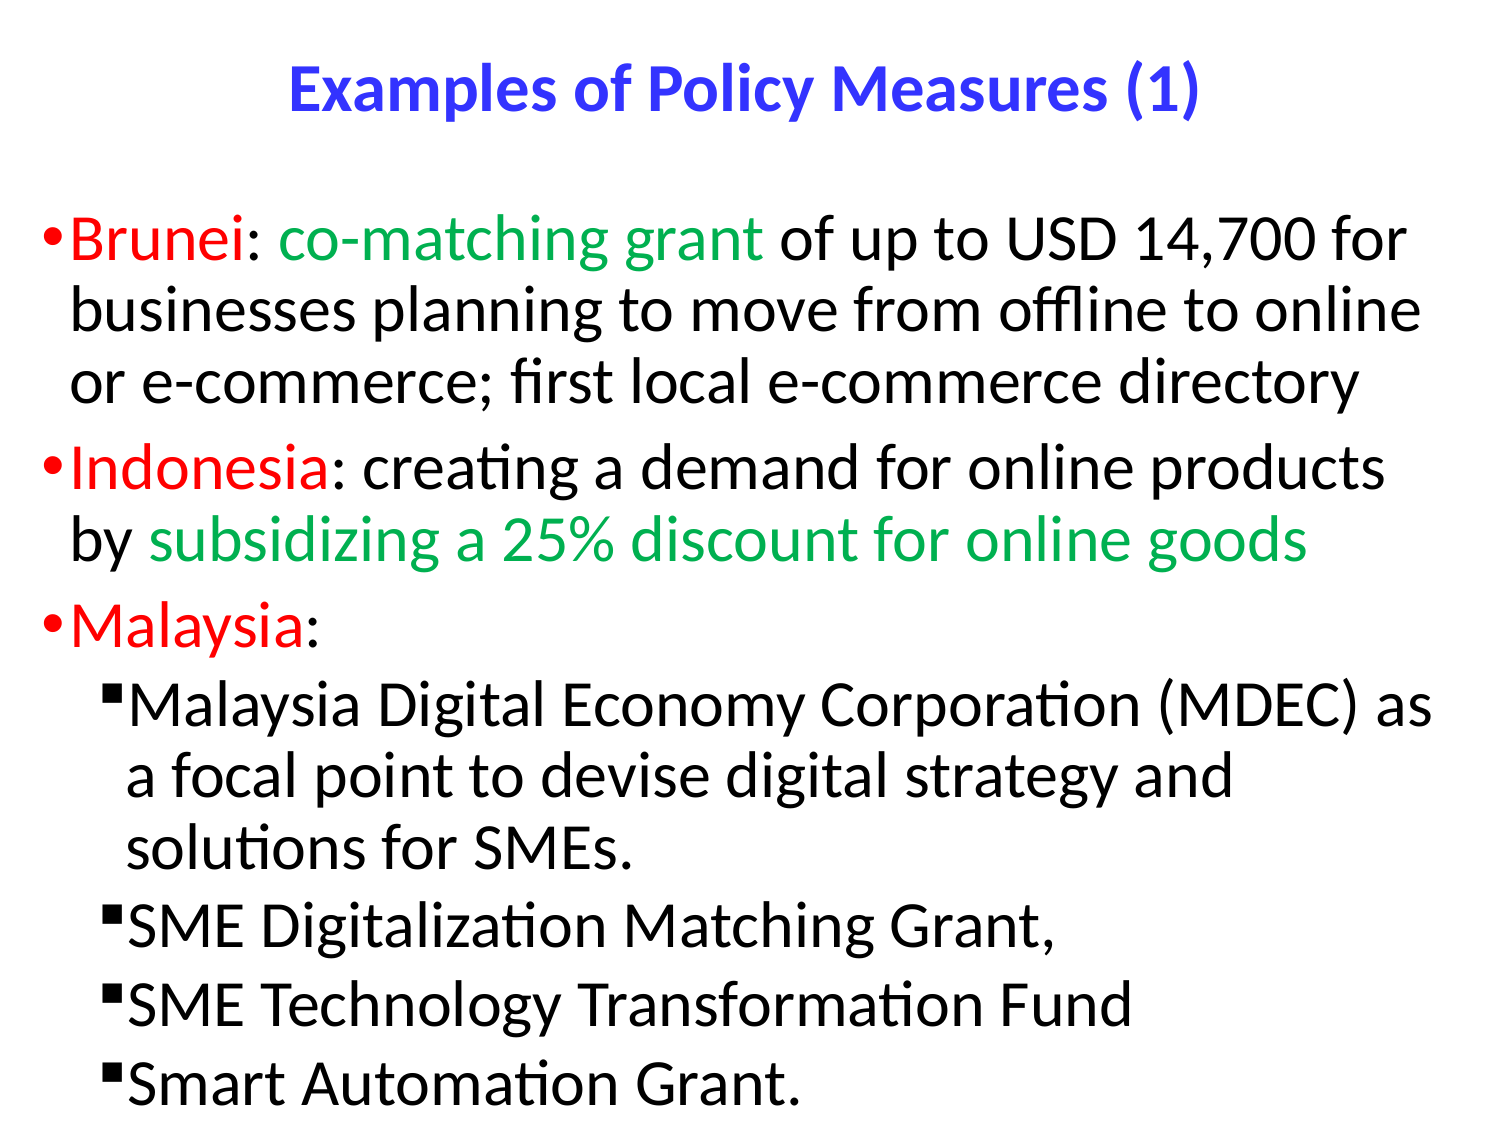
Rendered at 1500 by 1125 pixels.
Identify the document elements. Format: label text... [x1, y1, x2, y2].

list Brunei: co-matching grant of up to USD 14,700 for businesses planning to move from offline to online or e-commerce; first local e-commerce directory Indonesia: creating a demand for online products by subsidizing a 25% discount for online goods Malaysia: Malaysia Digital Economy Corporation (MDEC) as a focal point to devise digital strategy and solutions for SMEs. SME Digitalization Matching Grant, SME Technology Transformation Fund Smart Automation Grant. [26, 196, 1476, 1125]
title Examples of Policy Measures (1) [0, 7, 1496, 171]
